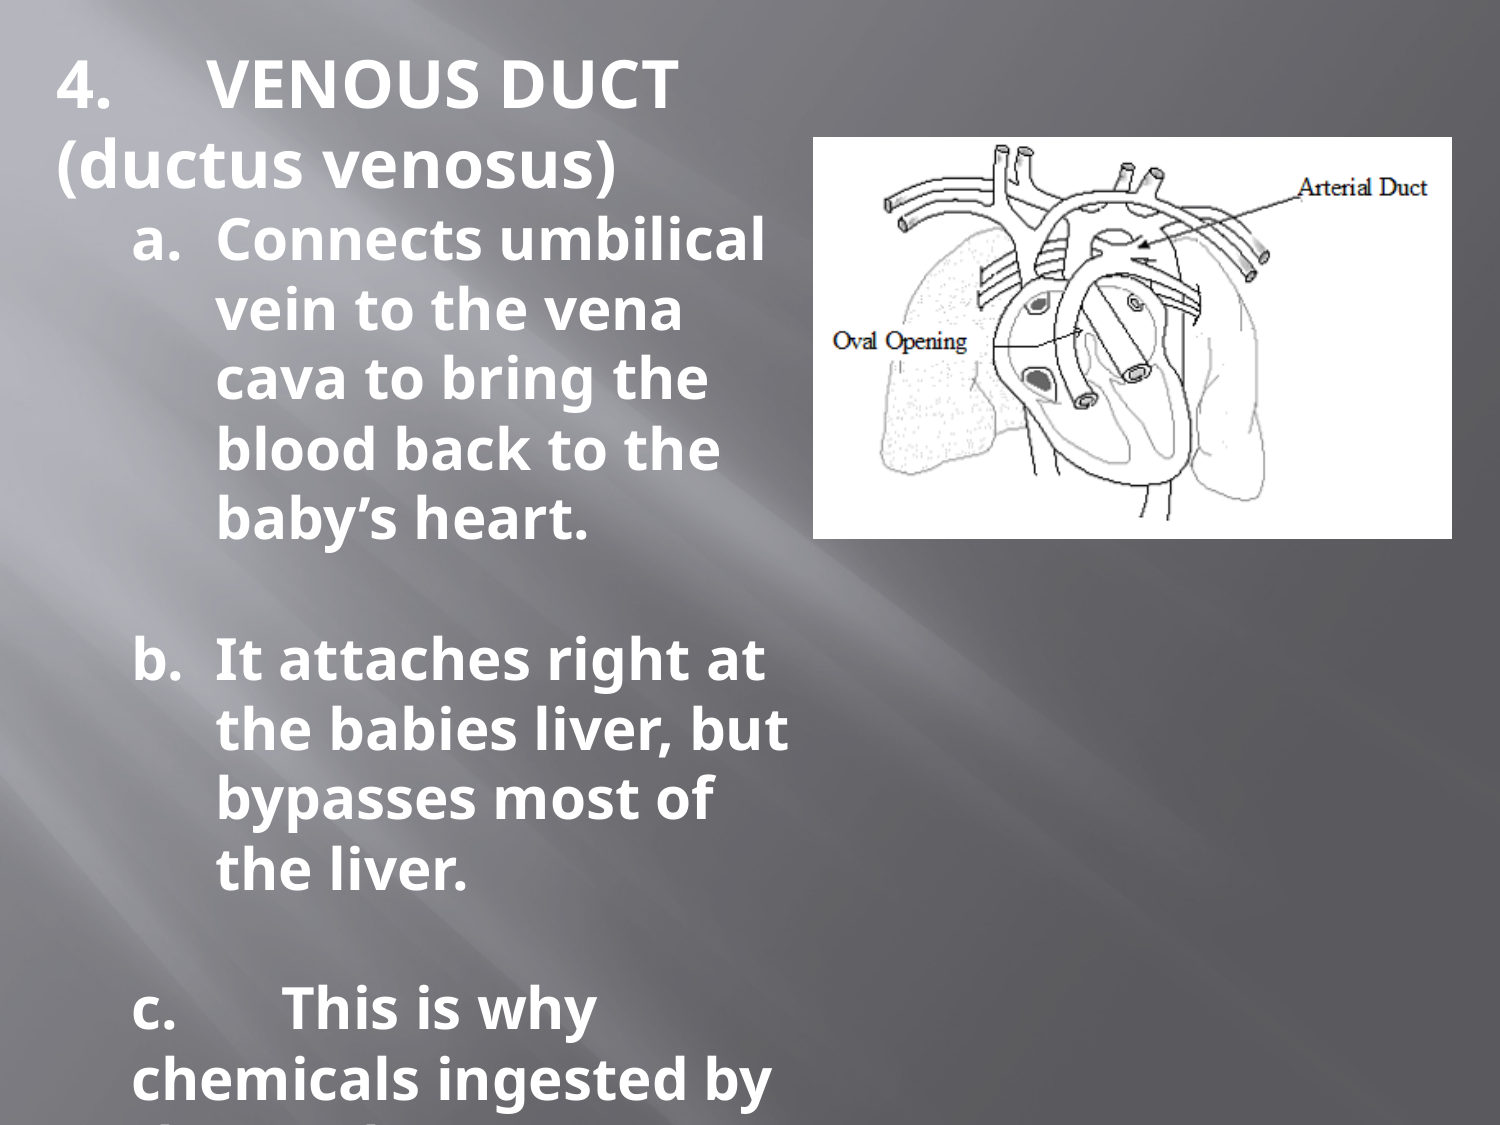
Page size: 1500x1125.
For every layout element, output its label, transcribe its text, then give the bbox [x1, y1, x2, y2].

picture [813, 136, 1453, 540]
text_box 4. VENOUS DUCT (ductus venosus) Connects umbilical vein to the vena cava to bring the blood back to the baby’s heart. It attaches right at the babies liver, but bypasses most of the liver. c. This is why chemicals ingested by the mother can seriously affect the baby [41, 34, 835, 1125]
